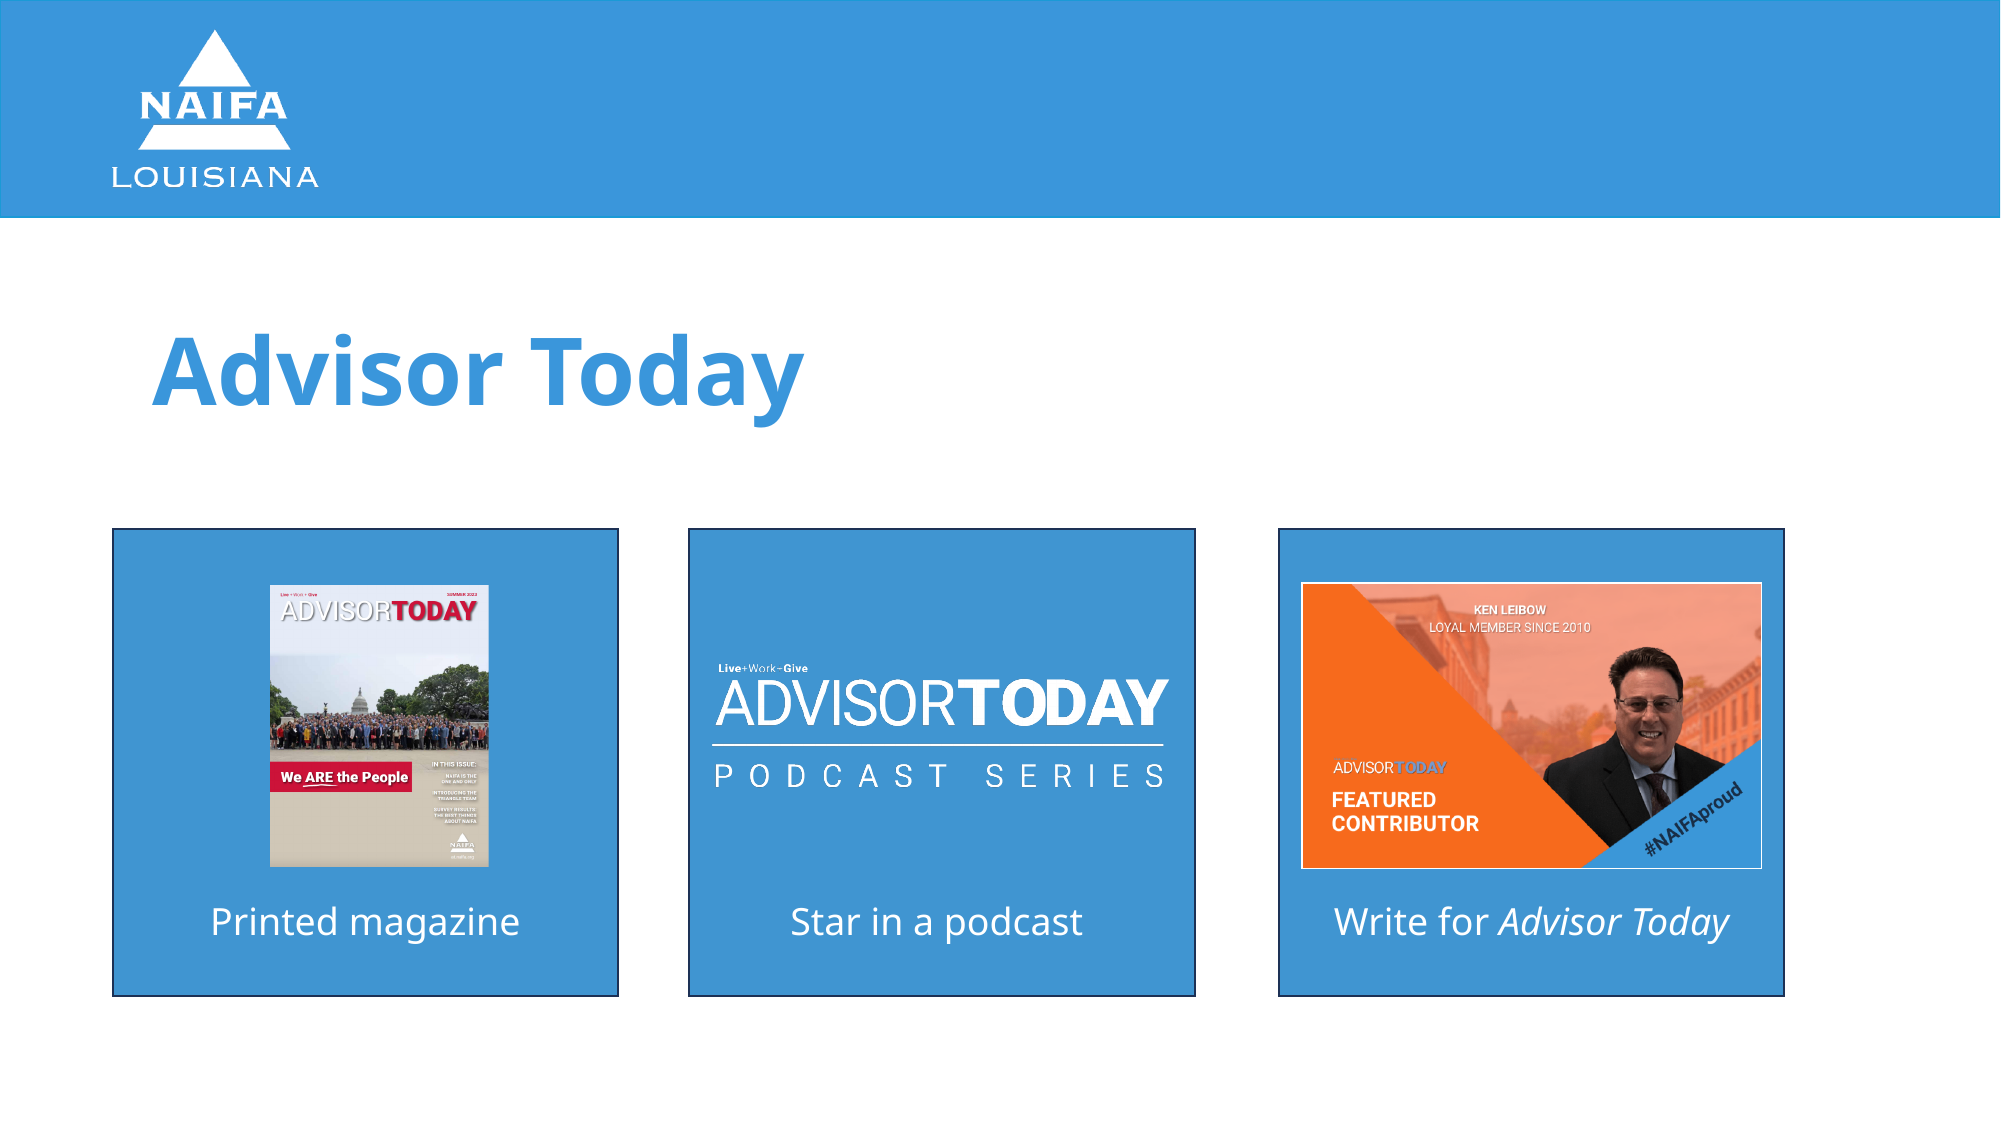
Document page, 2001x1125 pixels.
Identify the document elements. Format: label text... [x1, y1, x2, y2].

picture [112, 29, 319, 188]
title Advisor Today [137, 266, 1863, 484]
picture [1301, 582, 1762, 869]
text_box Write for Advisor Today [1278, 528, 1785, 997]
text_box Star in a podcast [688, 528, 1196, 997]
picture [711, 660, 1172, 789]
text_box Printed magazine [112, 528, 619, 997]
picture [269, 584, 489, 867]
